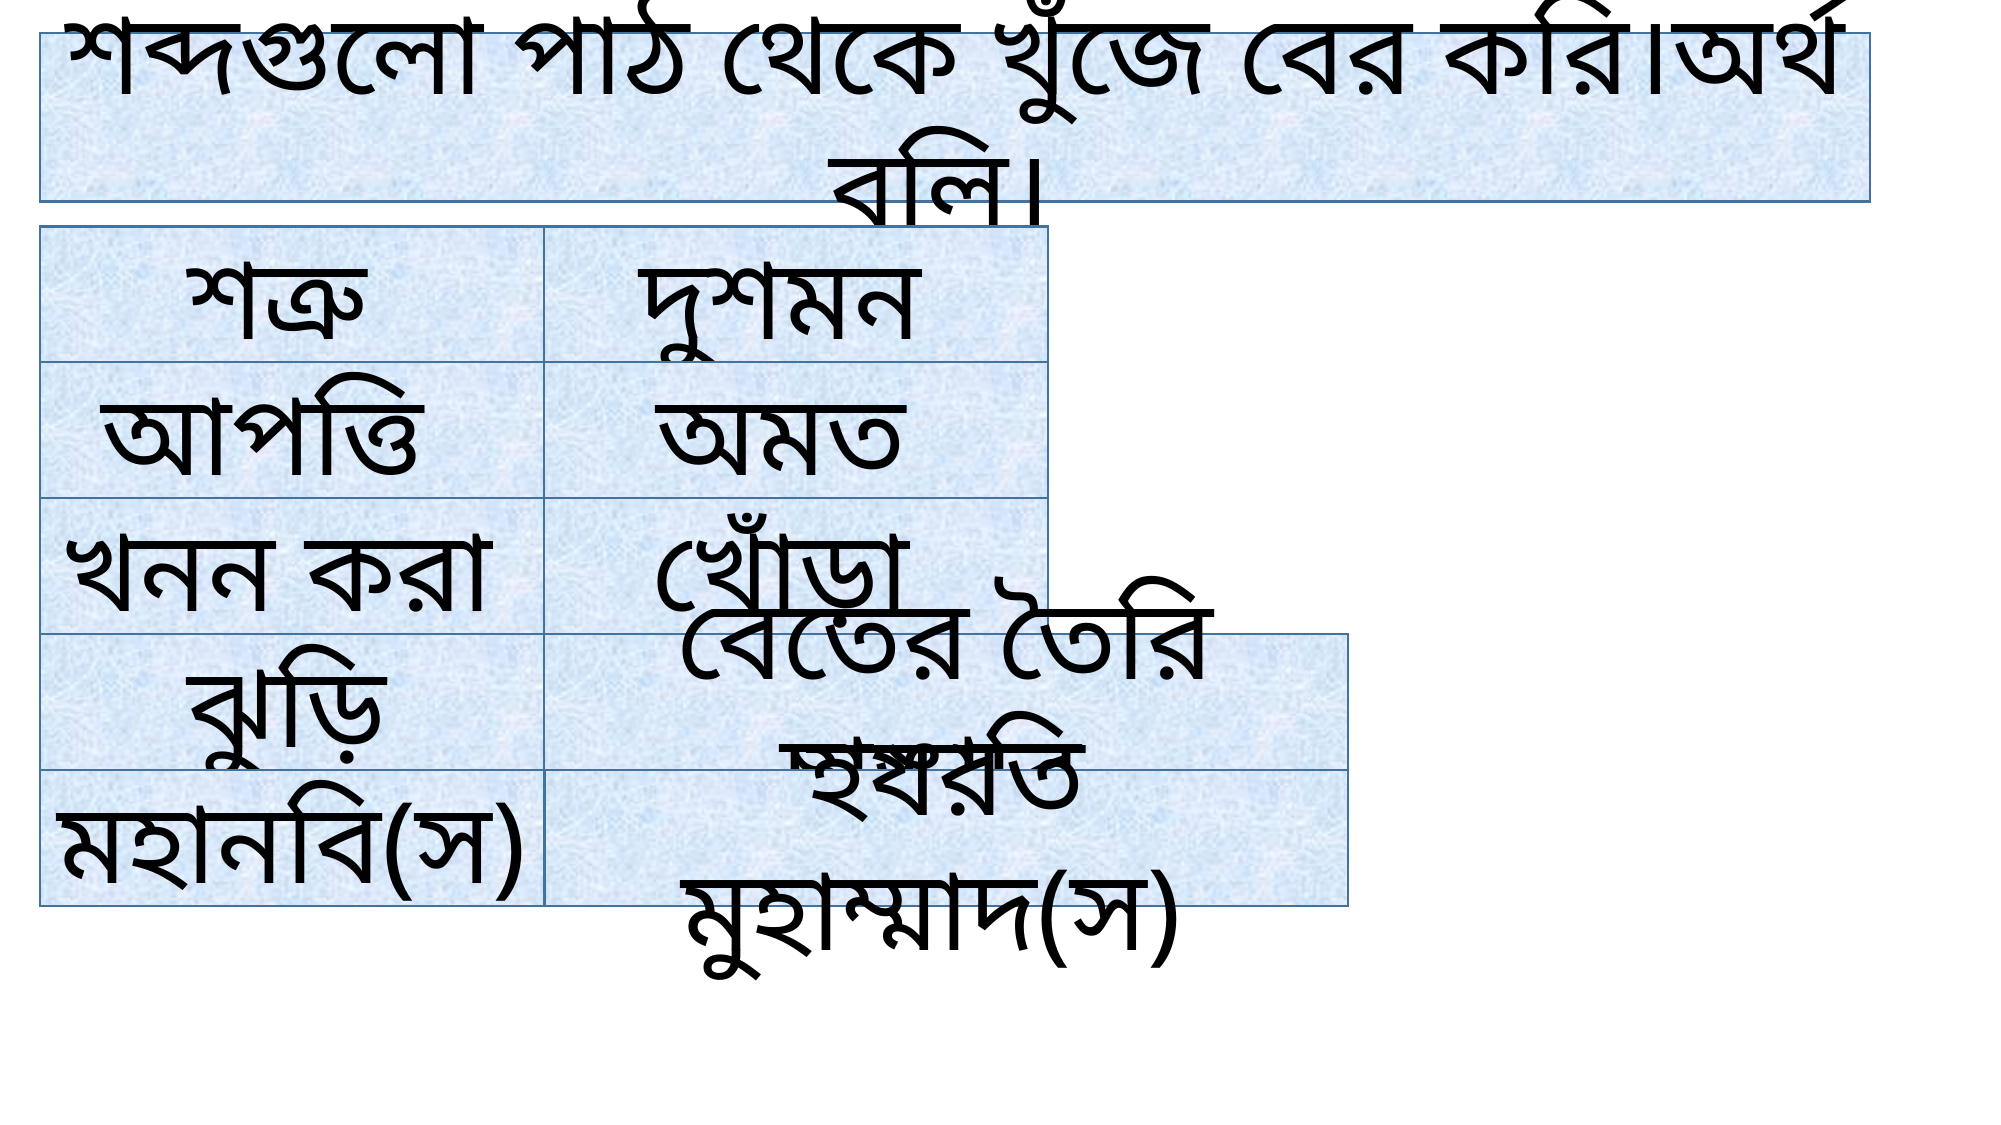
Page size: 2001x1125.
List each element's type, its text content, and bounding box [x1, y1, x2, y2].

text_box মহানবি(স) [39, 769, 544, 907]
text_box খনন করা [39, 497, 543, 633]
text_box বেতের তৈরি চাঙারি [543, 633, 1349, 769]
text_box অমত [543, 361, 1049, 497]
text_box দুশমন [543, 225, 1049, 361]
text_box শত্রু [39, 225, 543, 361]
text_box খোঁড়া [543, 497, 1049, 633]
text_box ঝুড়ি [39, 633, 543, 769]
text_box আপত্তি [39, 361, 543, 497]
text_box শব্দগুলো পাঠ থেকে খুঁজে বের করি।অর্থ বলি। [39, 32, 1871, 203]
text_box হযরত মুহাম্মাদ(স) [544, 769, 1349, 907]
